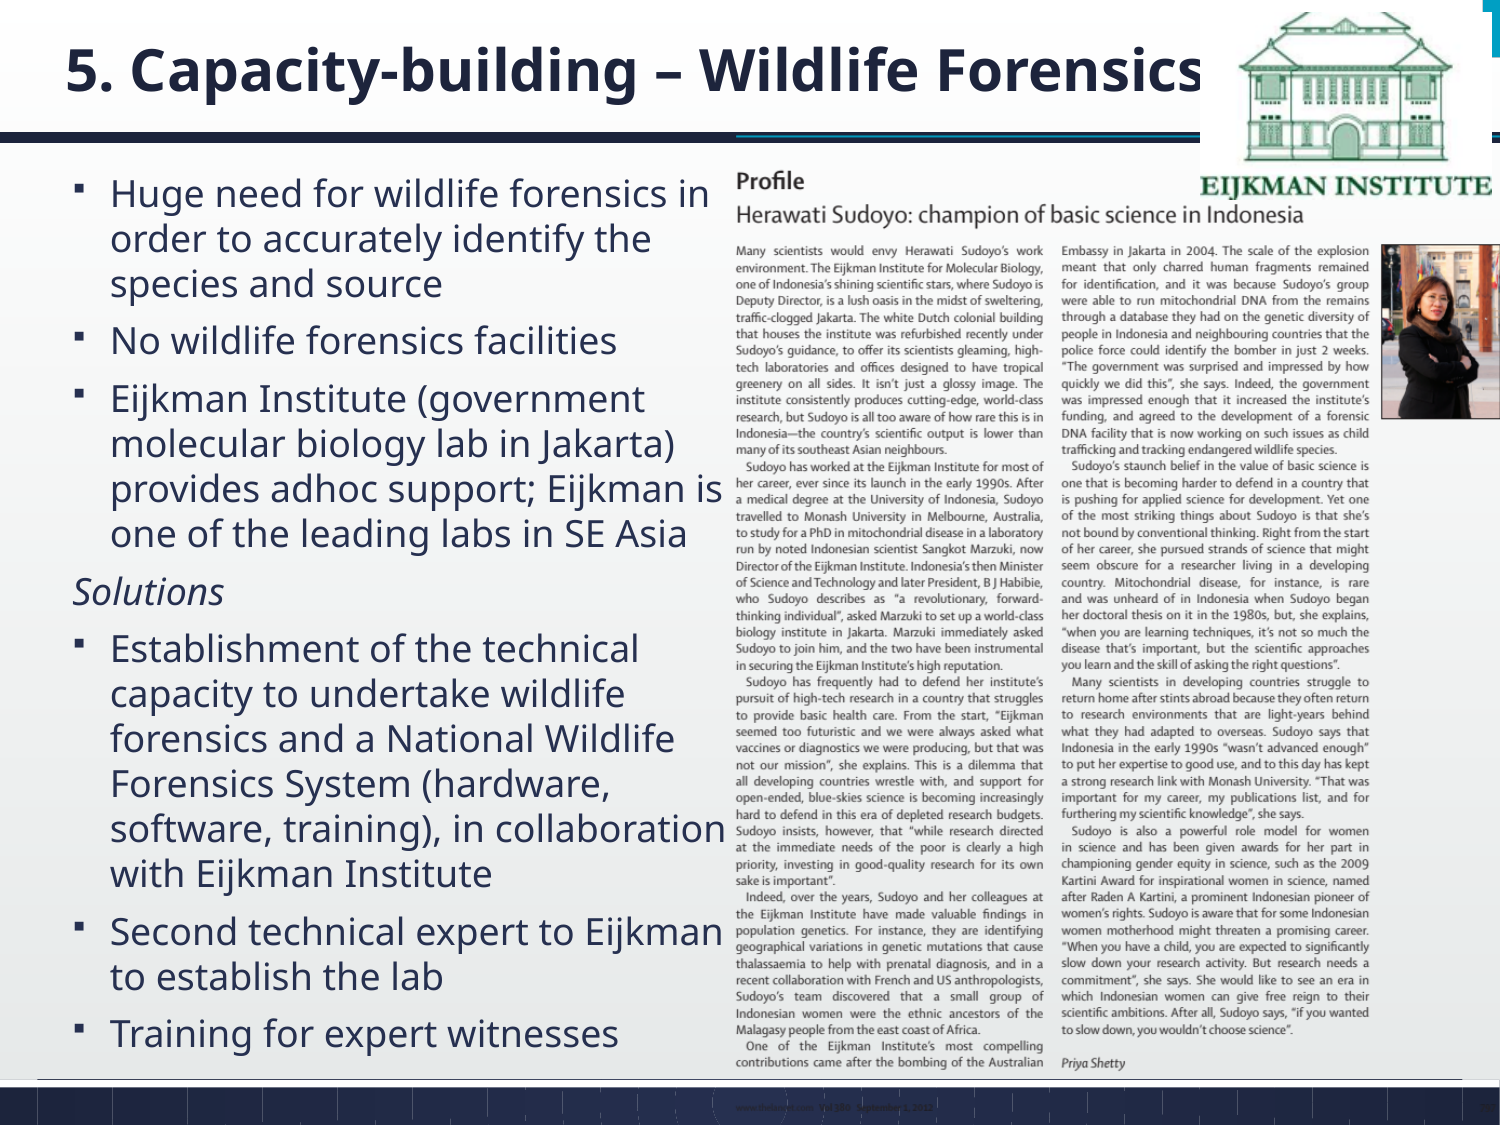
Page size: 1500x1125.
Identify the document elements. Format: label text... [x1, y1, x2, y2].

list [1199, 12, 1492, 200]
title 5. Capacity-building – Wildlife Forensics [50, 24, 722, 111]
picture [722, 0, 1500, 1125]
picture [1492, 58, 1500, 134]
text_box Huge need for wildlife forensics in order to accurately identify the species and source No wildlife forensics facilities Eijkman Institute (government molecular biology lab in Jakarta) provides adhoc support; Eijkman is one of the leading labs in SE Asia Solutions Establishment of the technical capacity to undertake wildlife forensics and a National Wildlife Forensics System (hardware, software, training), in collaboration with Eijkman Institute Second technical expert to Eijkman to establish the lab Training for expert witnesses [50, 162, 722, 1063]
